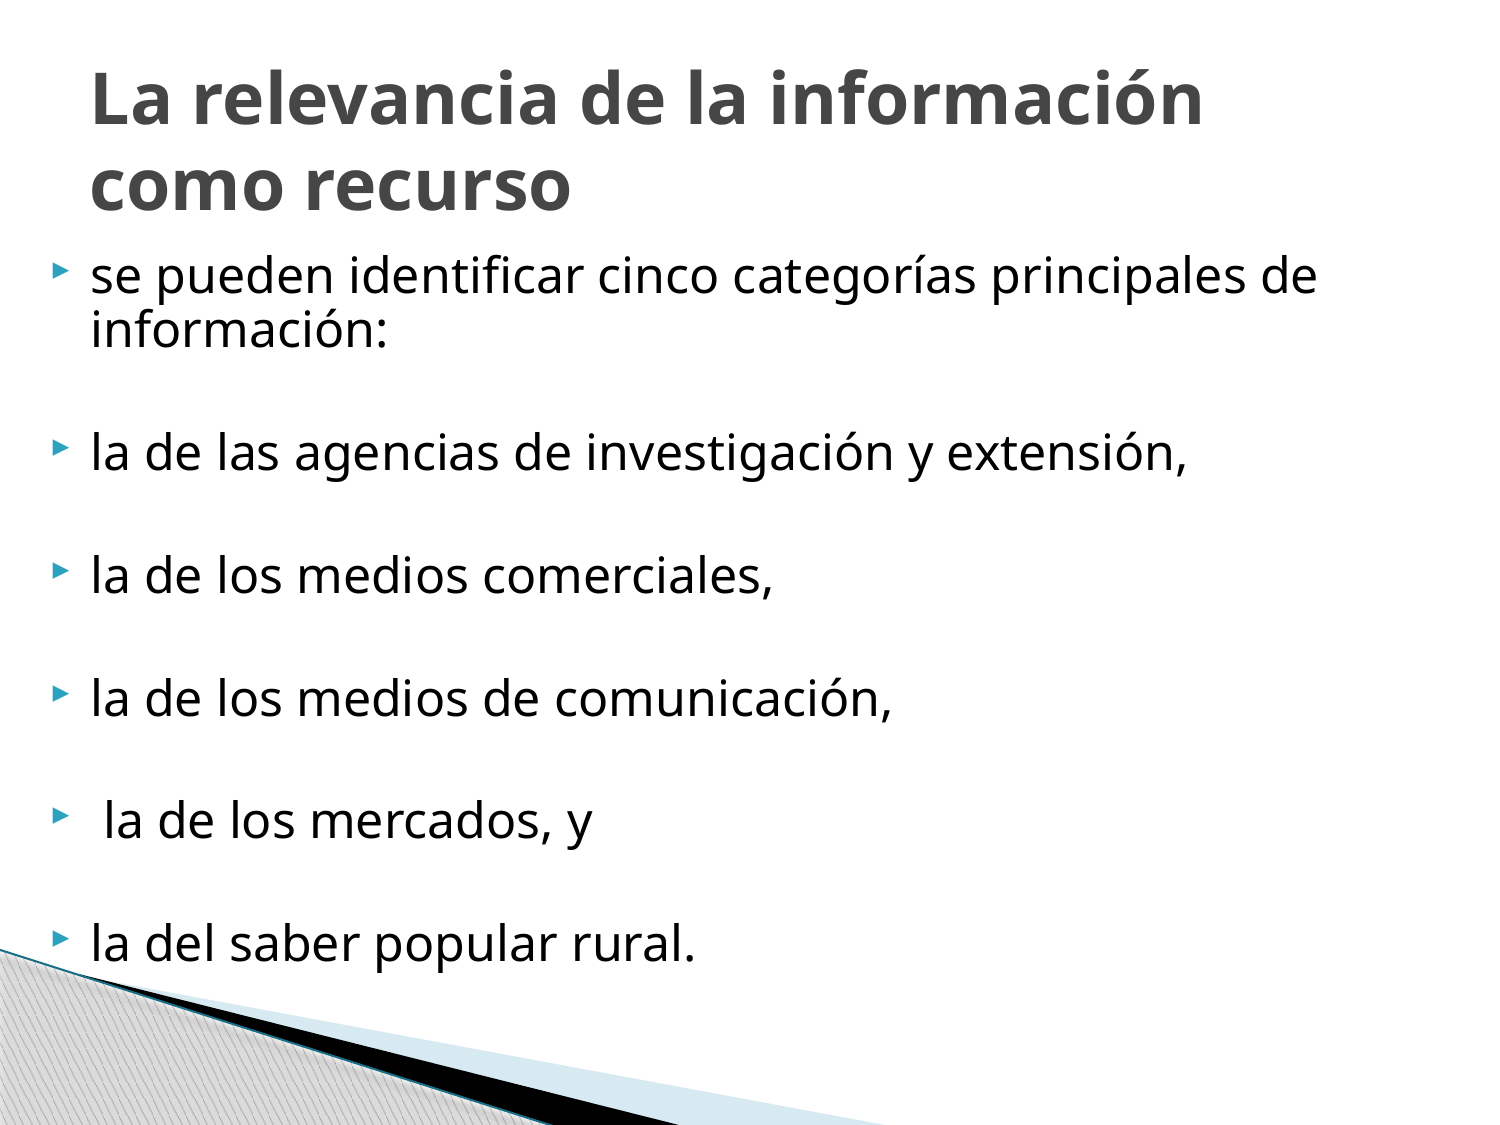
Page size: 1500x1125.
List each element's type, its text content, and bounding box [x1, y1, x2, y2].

title La relevancia de la información como recurso [75, 45, 1425, 233]
list se pueden identificar cinco categorías principales de información: la de las agencias de investigación y extensión, la de los medios comerciales, la de los medios de comunicación, la de los mercados, y la del saber popular rural. [17, 243, 1425, 986]
